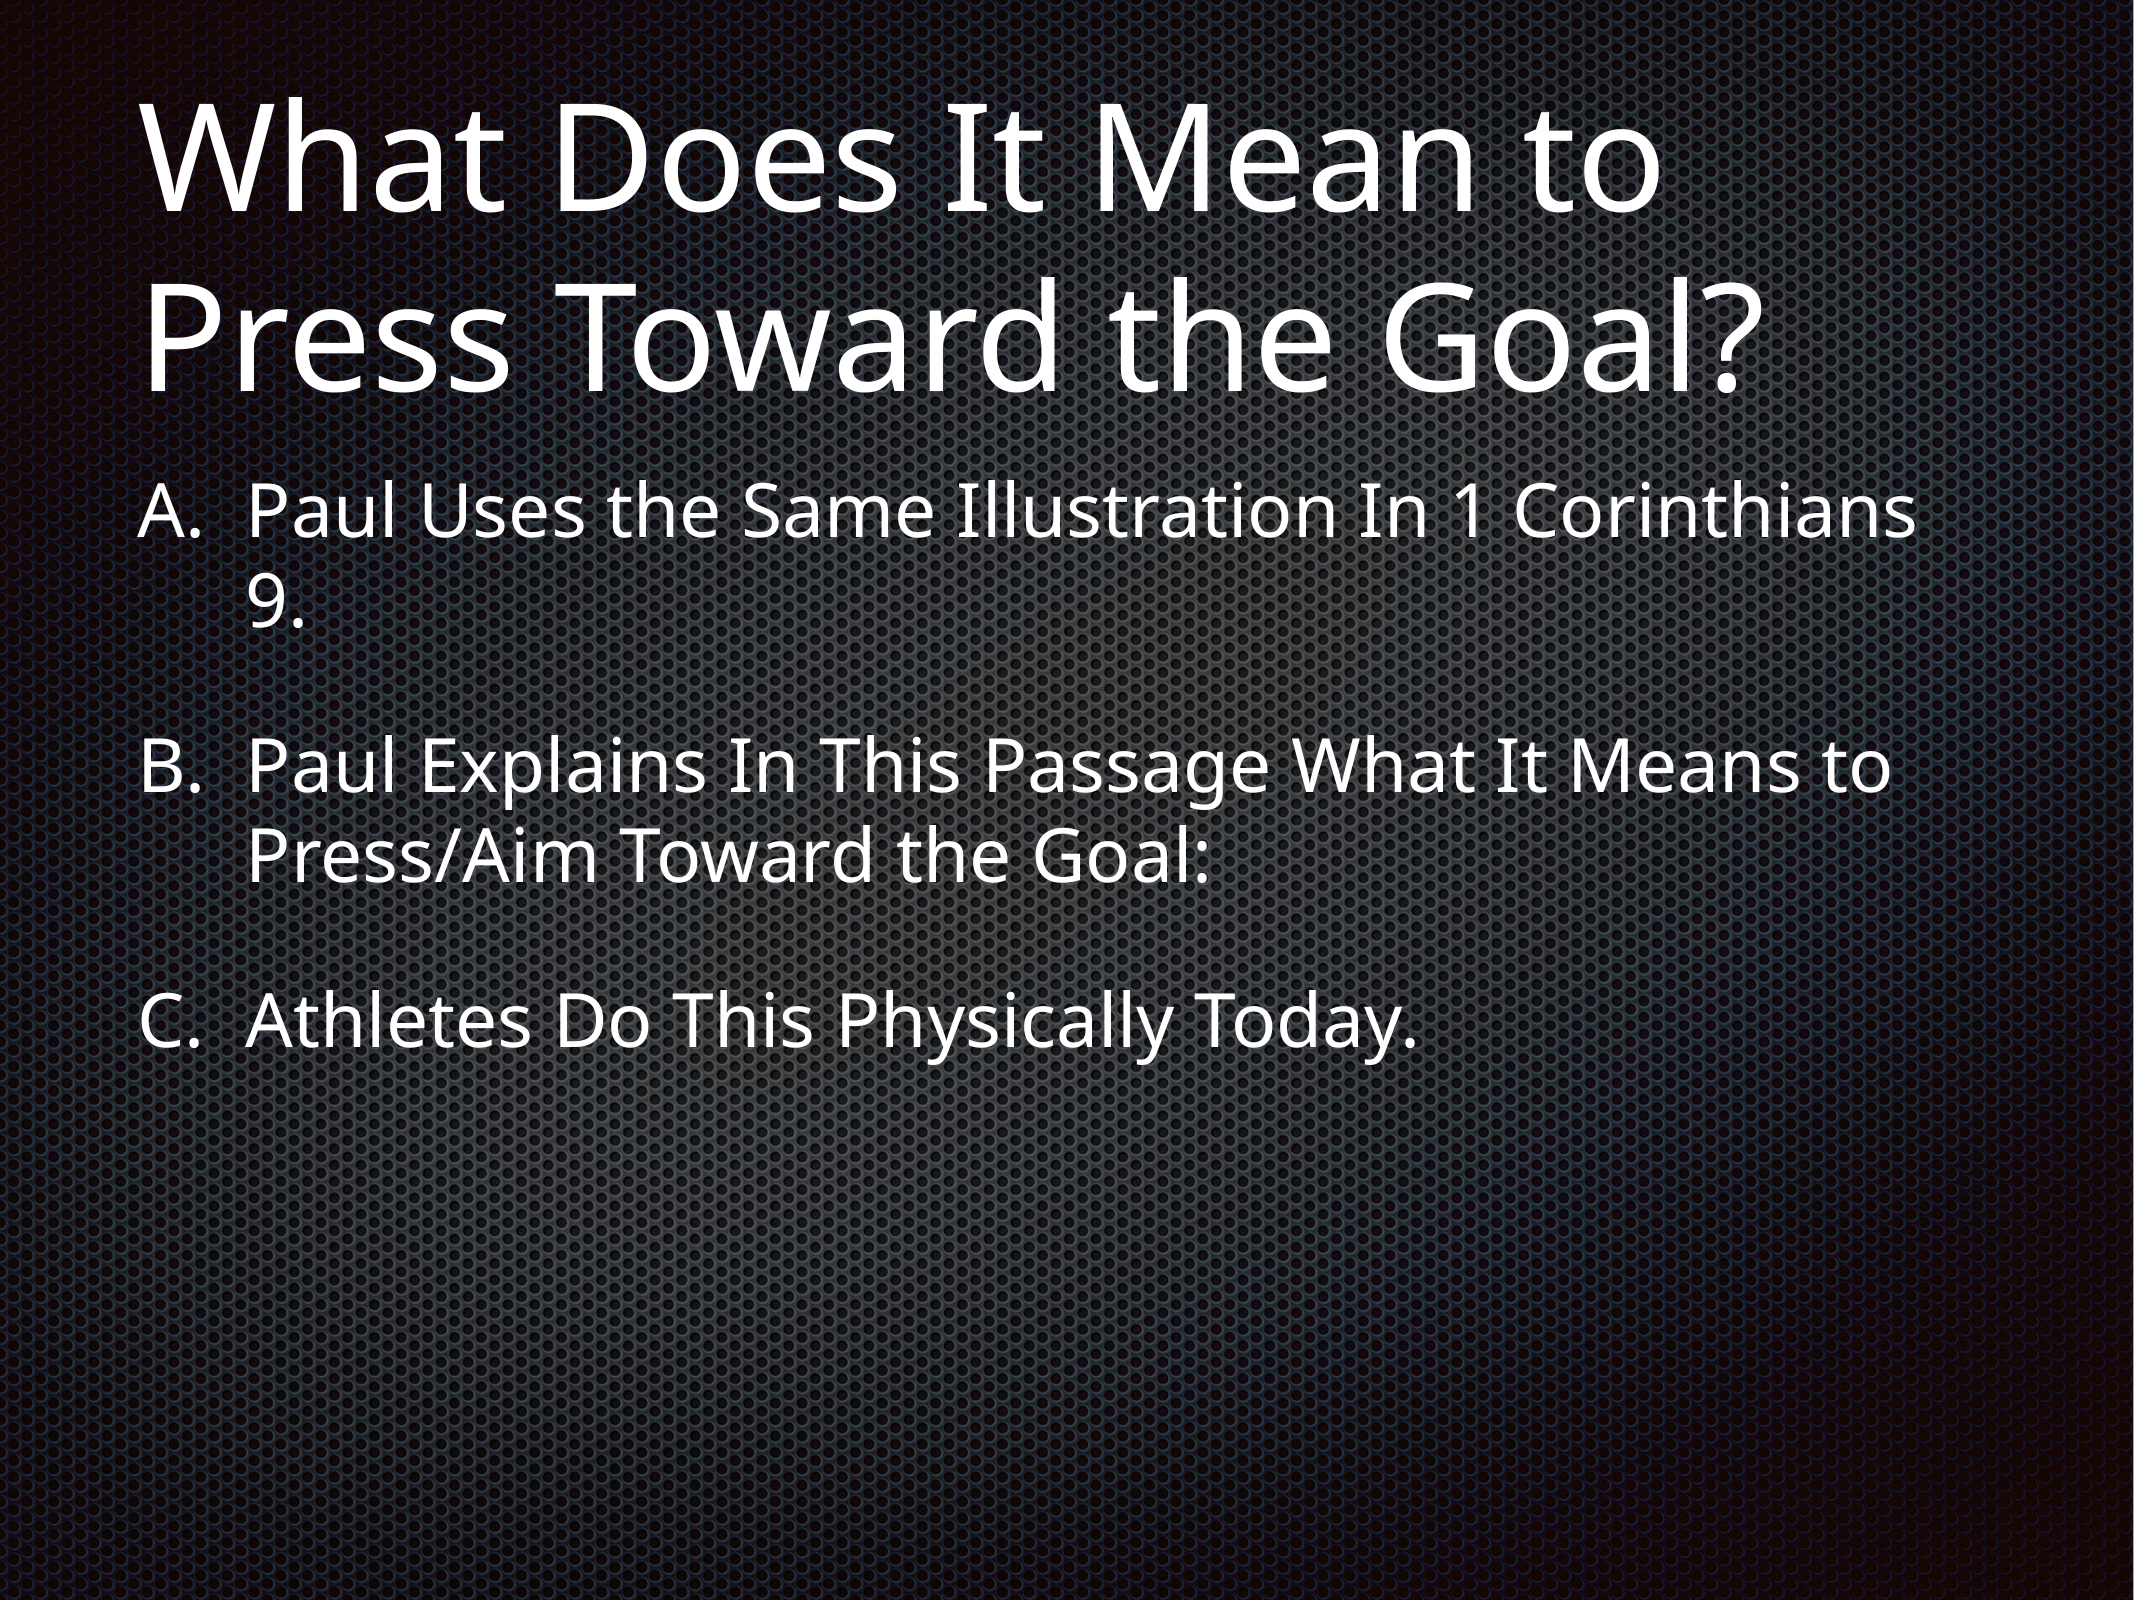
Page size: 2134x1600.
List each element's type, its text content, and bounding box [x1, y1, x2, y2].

title What Does It Mean to Press Toward the Goal? [128, 41, 2005, 443]
picture [0, 0, 2134, 1600]
list Paul Uses the Same Illustration In 1 Corinthians 9. Paul Explains In This Passage What It Means to Press/Aim Toward the Goal: Athletes Do This Physically Today. [128, 453, 2005, 1393]
